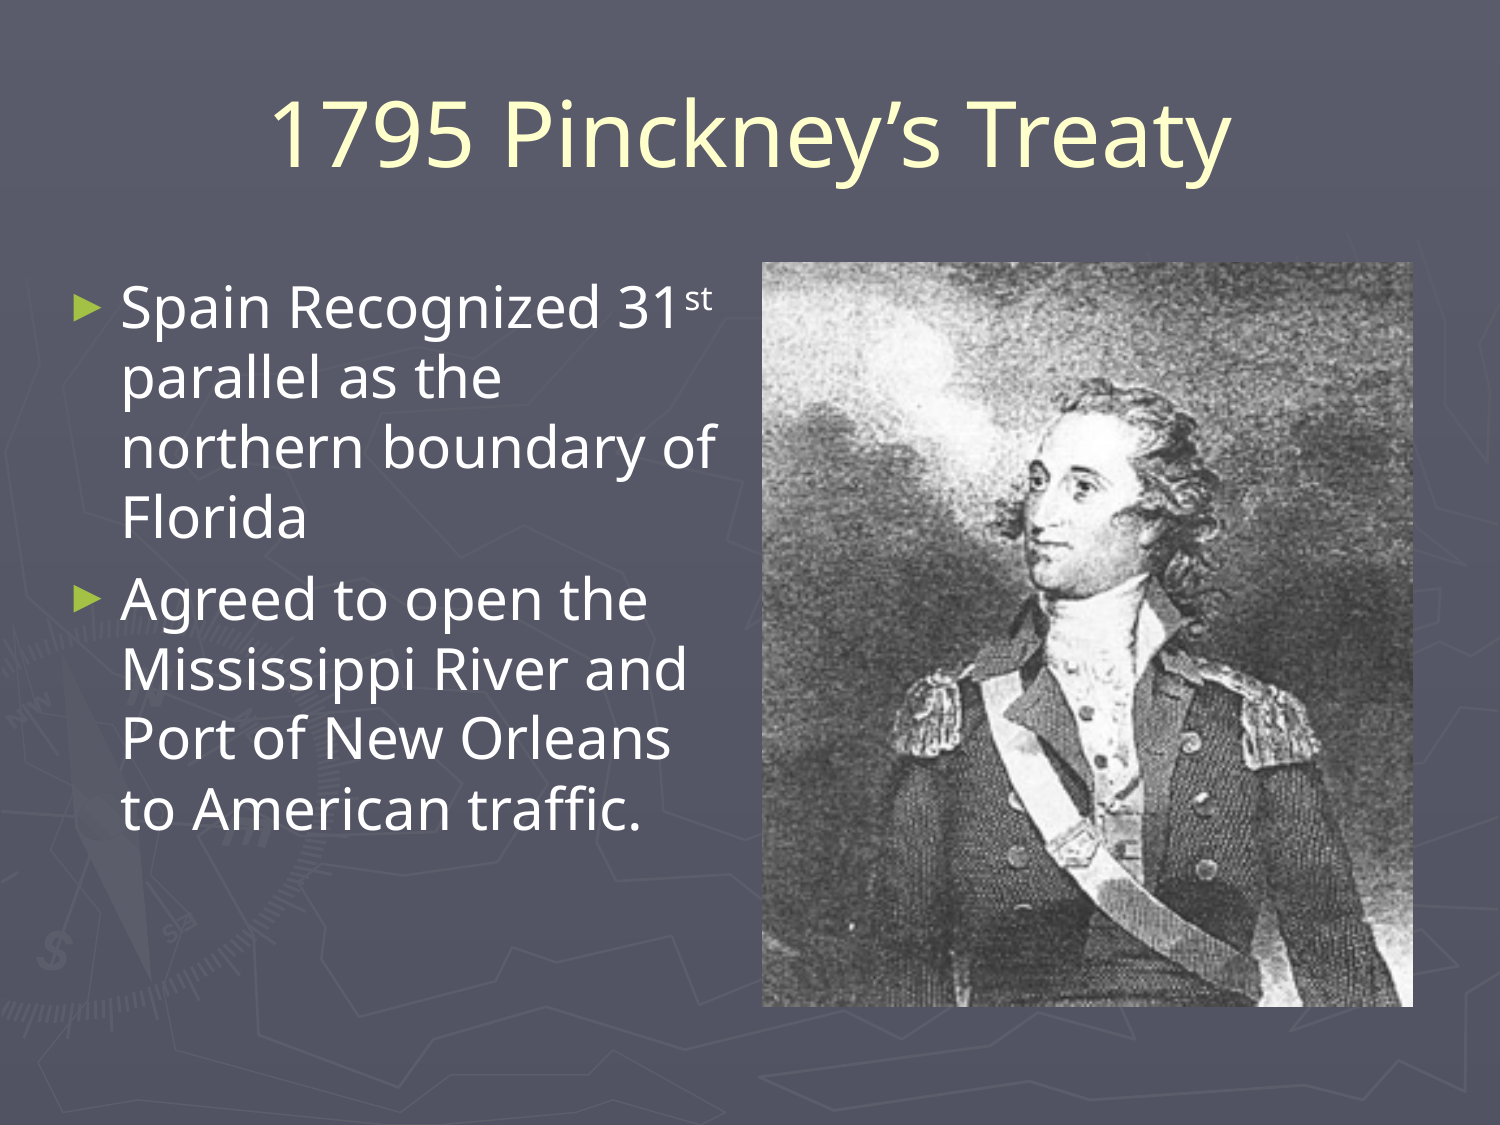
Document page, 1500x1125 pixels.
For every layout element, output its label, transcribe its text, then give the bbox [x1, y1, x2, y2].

list Spain Recognized 31st parallel as the northern boundary of Florida Agreed to open the Mississippi River and Port of New Orleans to American traffic. [49, 262, 737, 1001]
title 1795 Pinckney’s Treaty [49, 37, 1451, 225]
picture [762, 262, 1413, 1007]
